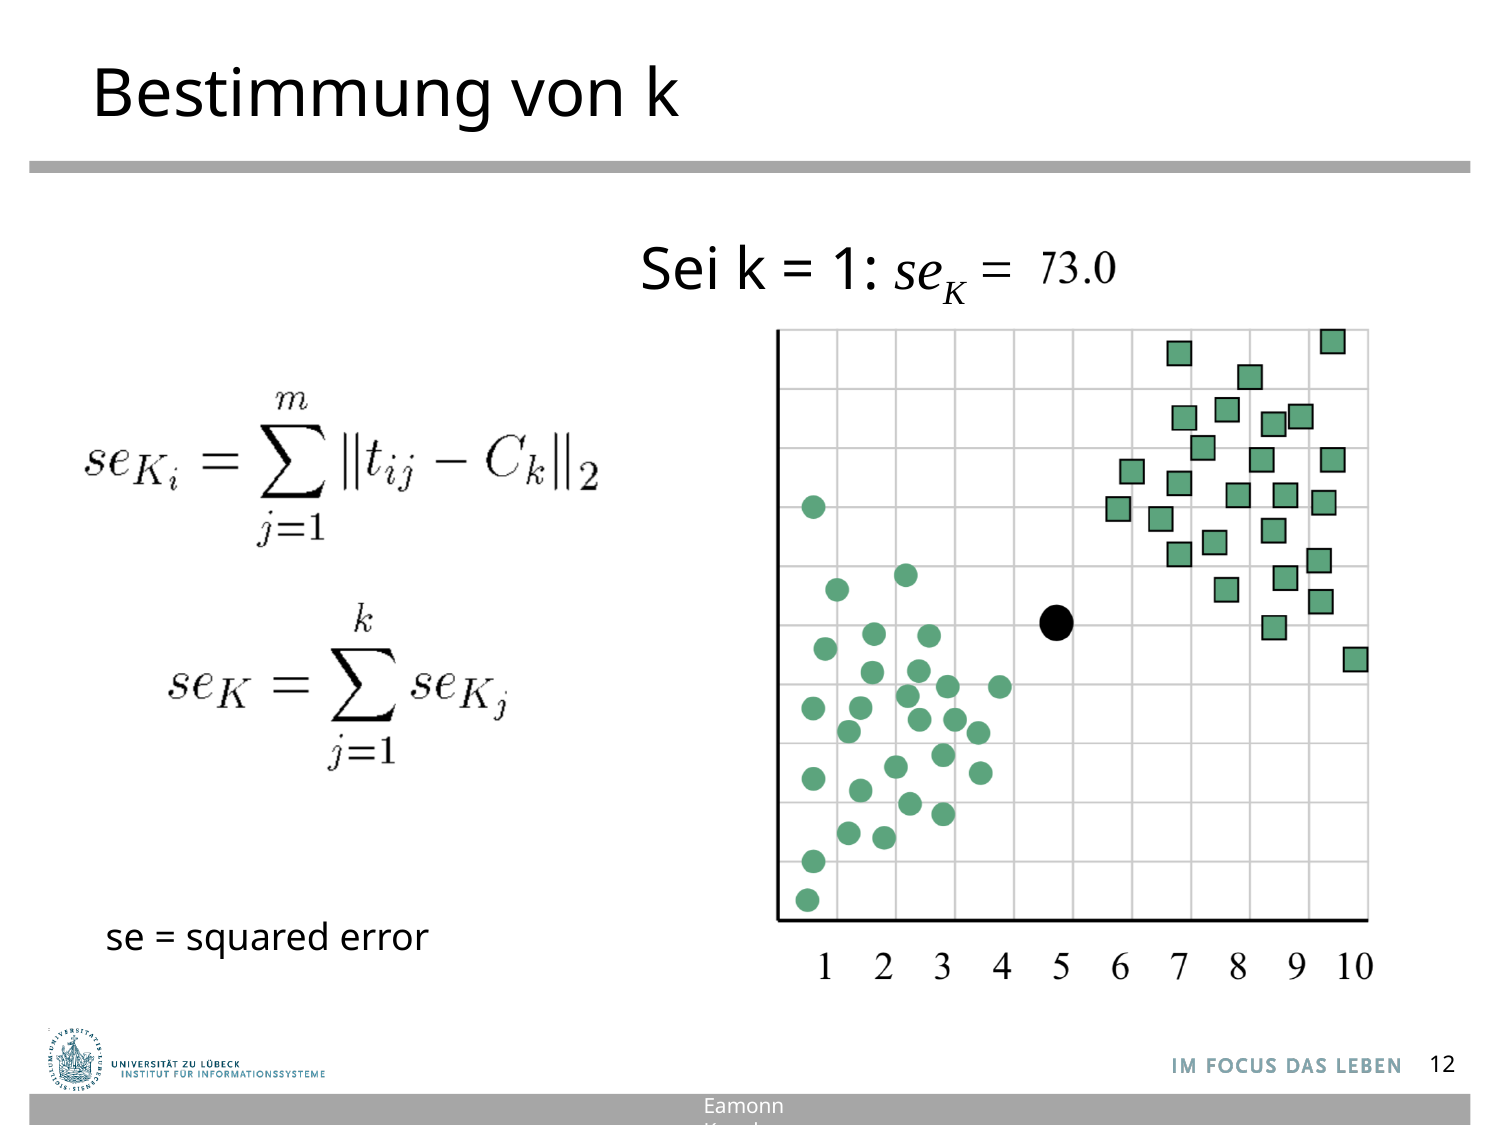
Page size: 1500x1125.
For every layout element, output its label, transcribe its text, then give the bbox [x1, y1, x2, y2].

title Bestimmung von k [76, 42, 1427, 126]
picture [576, 408, 609, 495]
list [74, 208, 1426, 1000]
slide_number 12 [1305, 1050, 1471, 1083]
text_box Eamonn Keogh [688, 1085, 858, 1125]
picture [1173, 1058, 1305, 1073]
